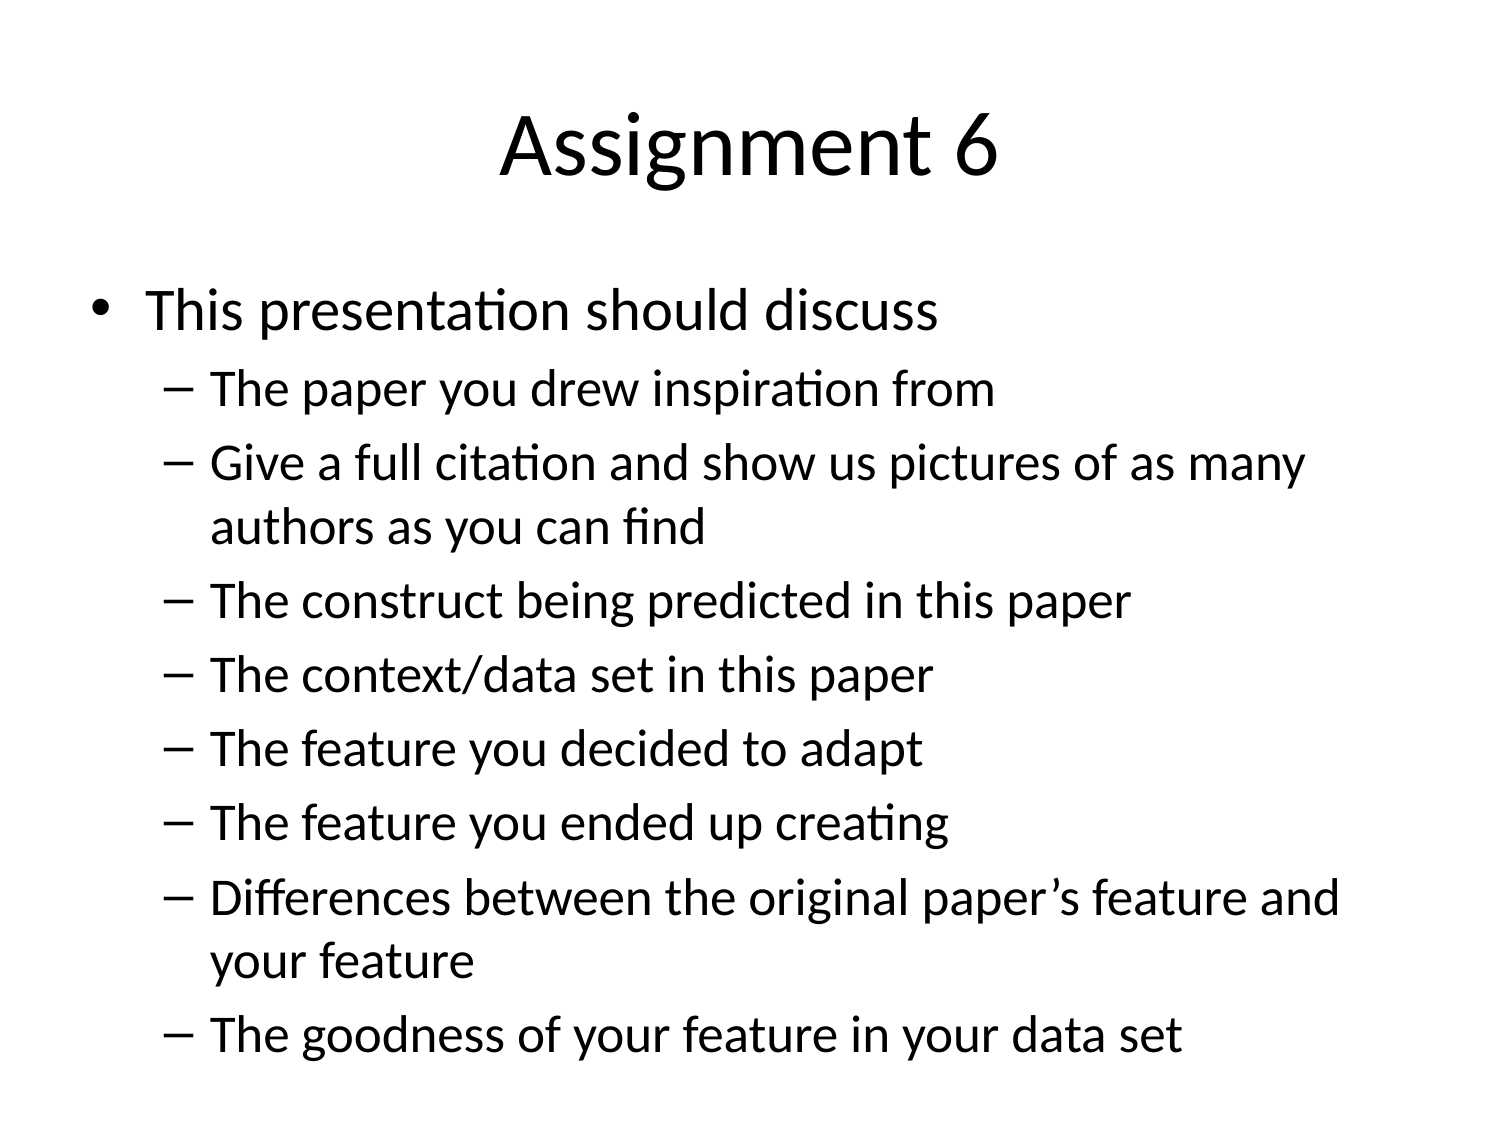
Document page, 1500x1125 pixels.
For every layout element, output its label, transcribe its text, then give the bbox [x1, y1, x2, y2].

list This presentation should discuss The paper you drew inspiration from Give a full citation and show us pictures of as many authors as you can find The construct being predicted in this paper The context/data set in this paper The feature you decided to adapt The feature you ended up creating Differences between the original paper’s feature and your feature The goodness of your feature in your data set [75, 262, 1425, 1075]
title Assignment 6 [75, 45, 1425, 233]
